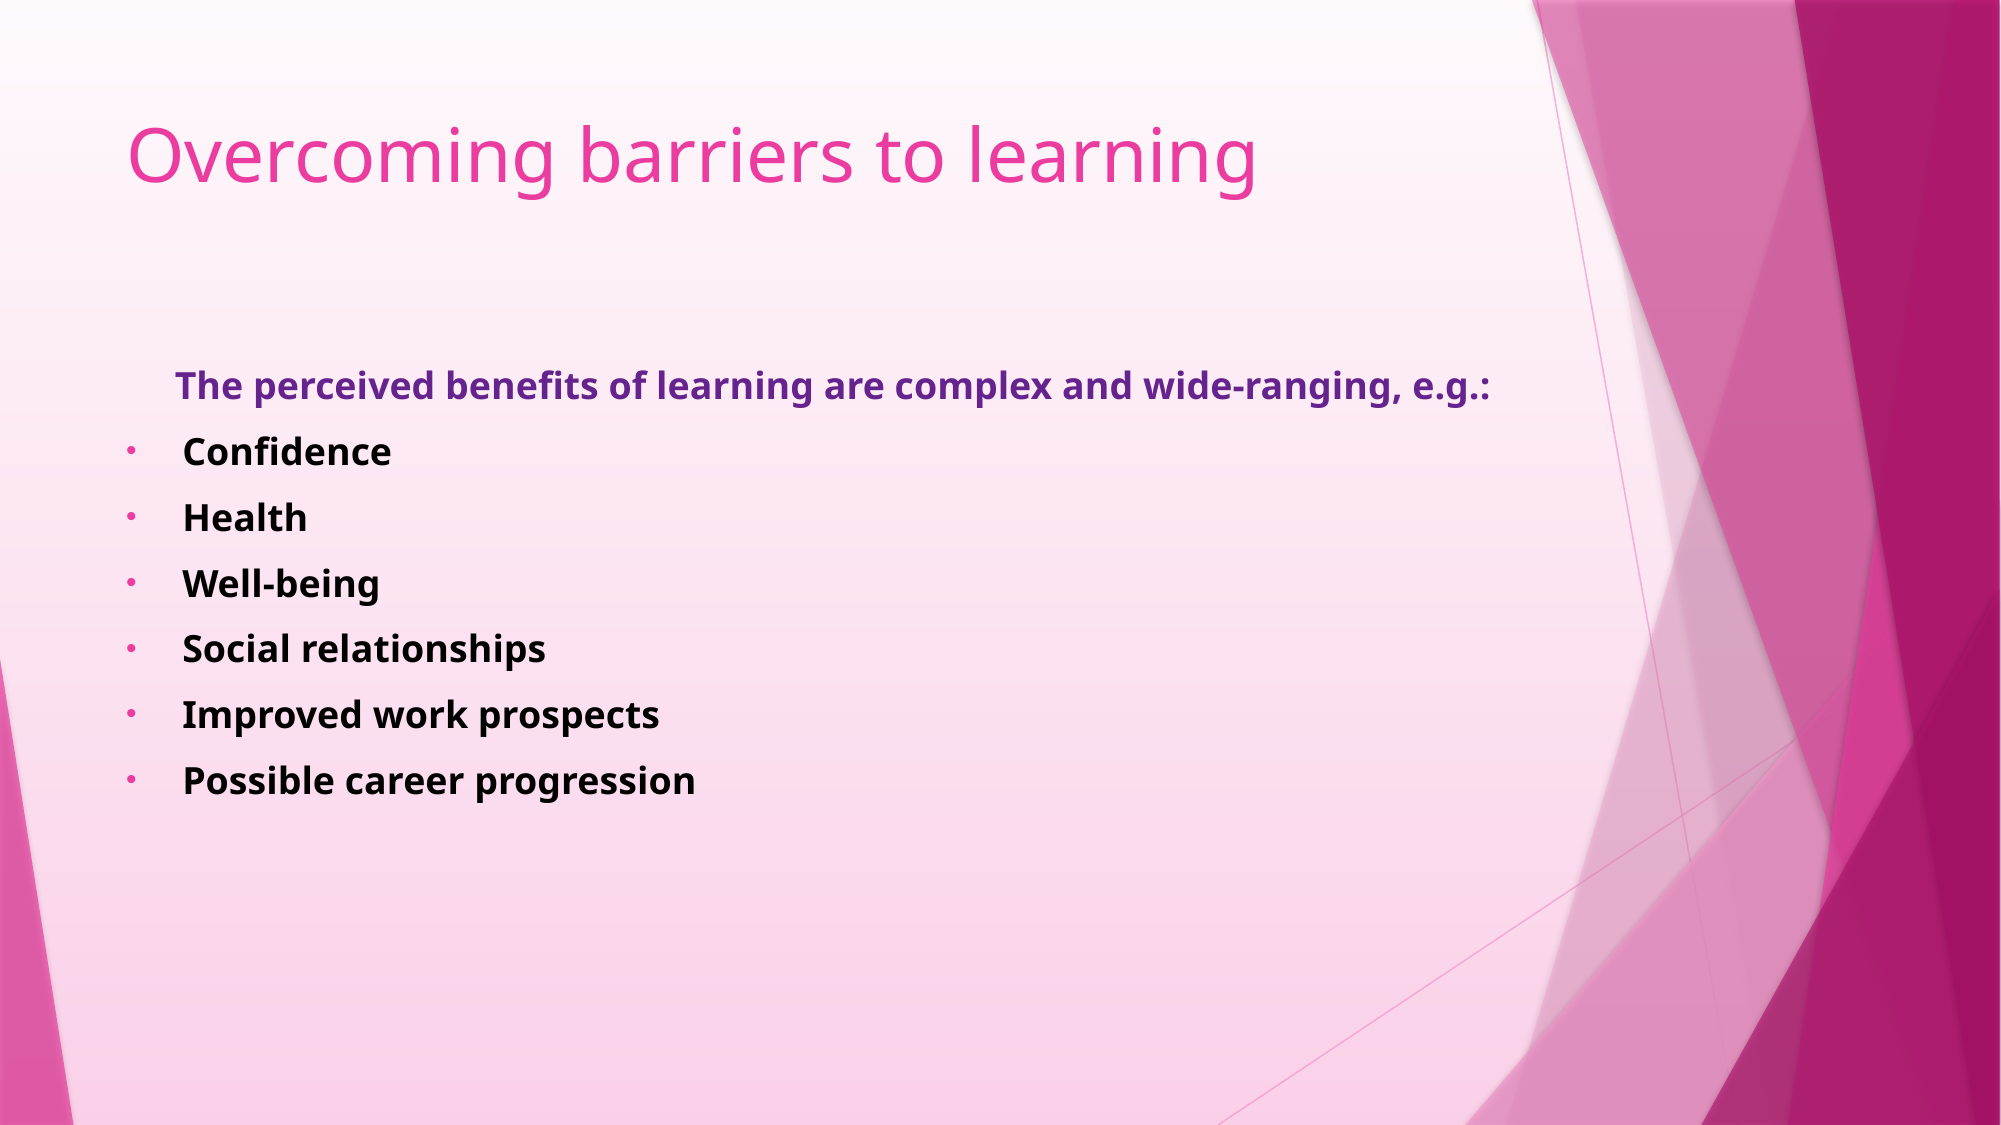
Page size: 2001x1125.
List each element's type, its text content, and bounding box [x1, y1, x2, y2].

list The perceived benefits of learning are complex and wide-ranging, e.g.: Confidence Health Well-being Social relationships Improved work prospects Possible career progression [111, 354, 1522, 992]
title Overcoming barriers to learning [111, 99, 1522, 317]
